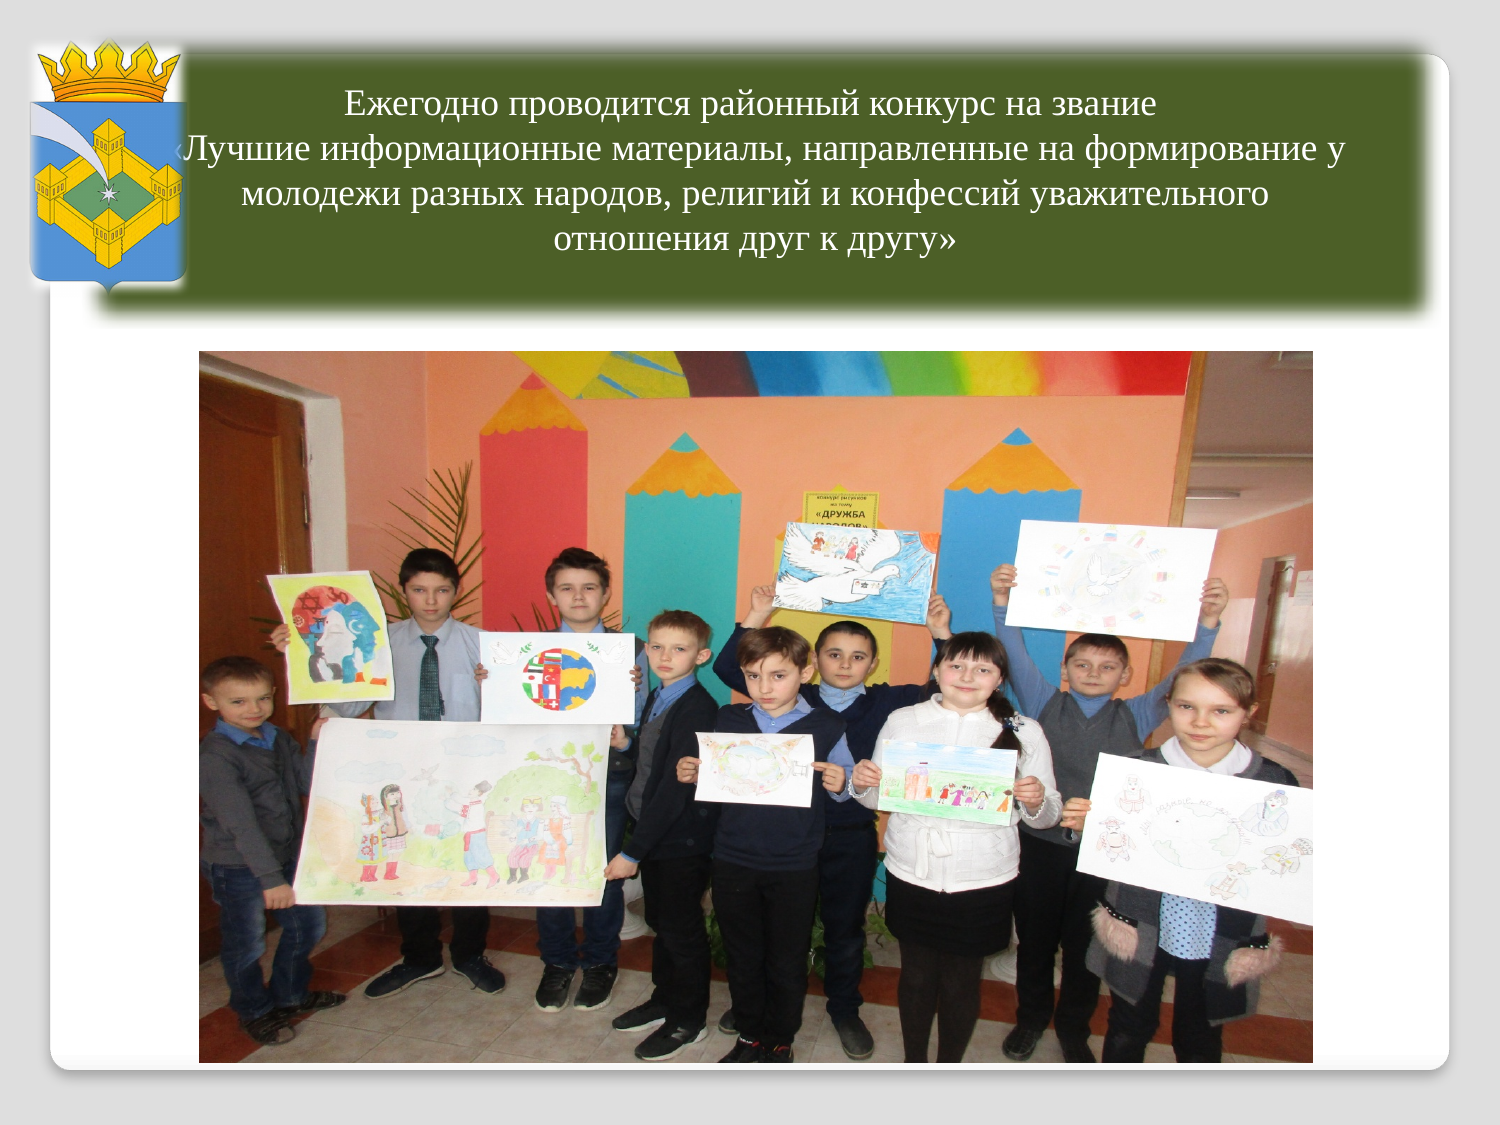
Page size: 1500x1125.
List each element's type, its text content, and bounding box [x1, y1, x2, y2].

text_box [198, 65, 1412, 300]
picture [198, 351, 1313, 1063]
text_box Ежегодно проводится районный конкурс на звание «Лучшие информационные материалы, направленные на формирование у молодежи разных народов, религий и конфессий уважительного отношения друг к другу» [198, 70, 1371, 265]
picture [23, 34, 192, 298]
